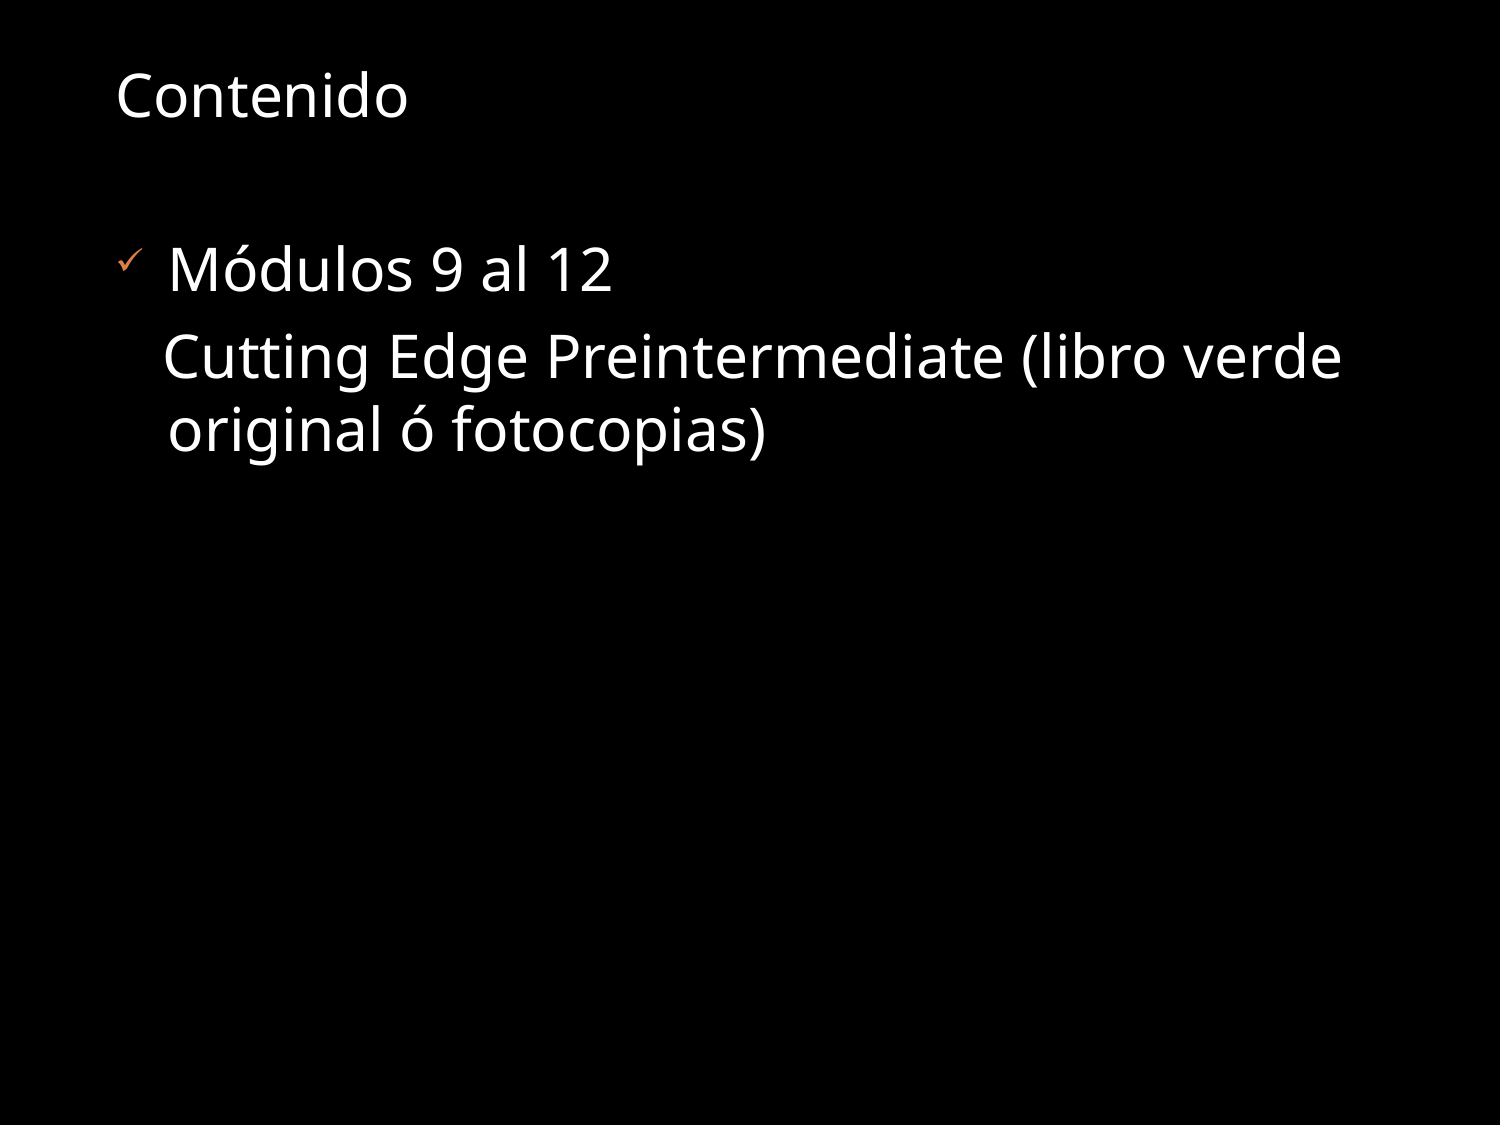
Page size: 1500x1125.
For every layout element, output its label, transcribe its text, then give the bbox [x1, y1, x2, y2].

list Contenido Módulos 9 al 12 Cutting Edge Preintermediate (libro verde original ó fotocopias) [100, 50, 1438, 1000]
